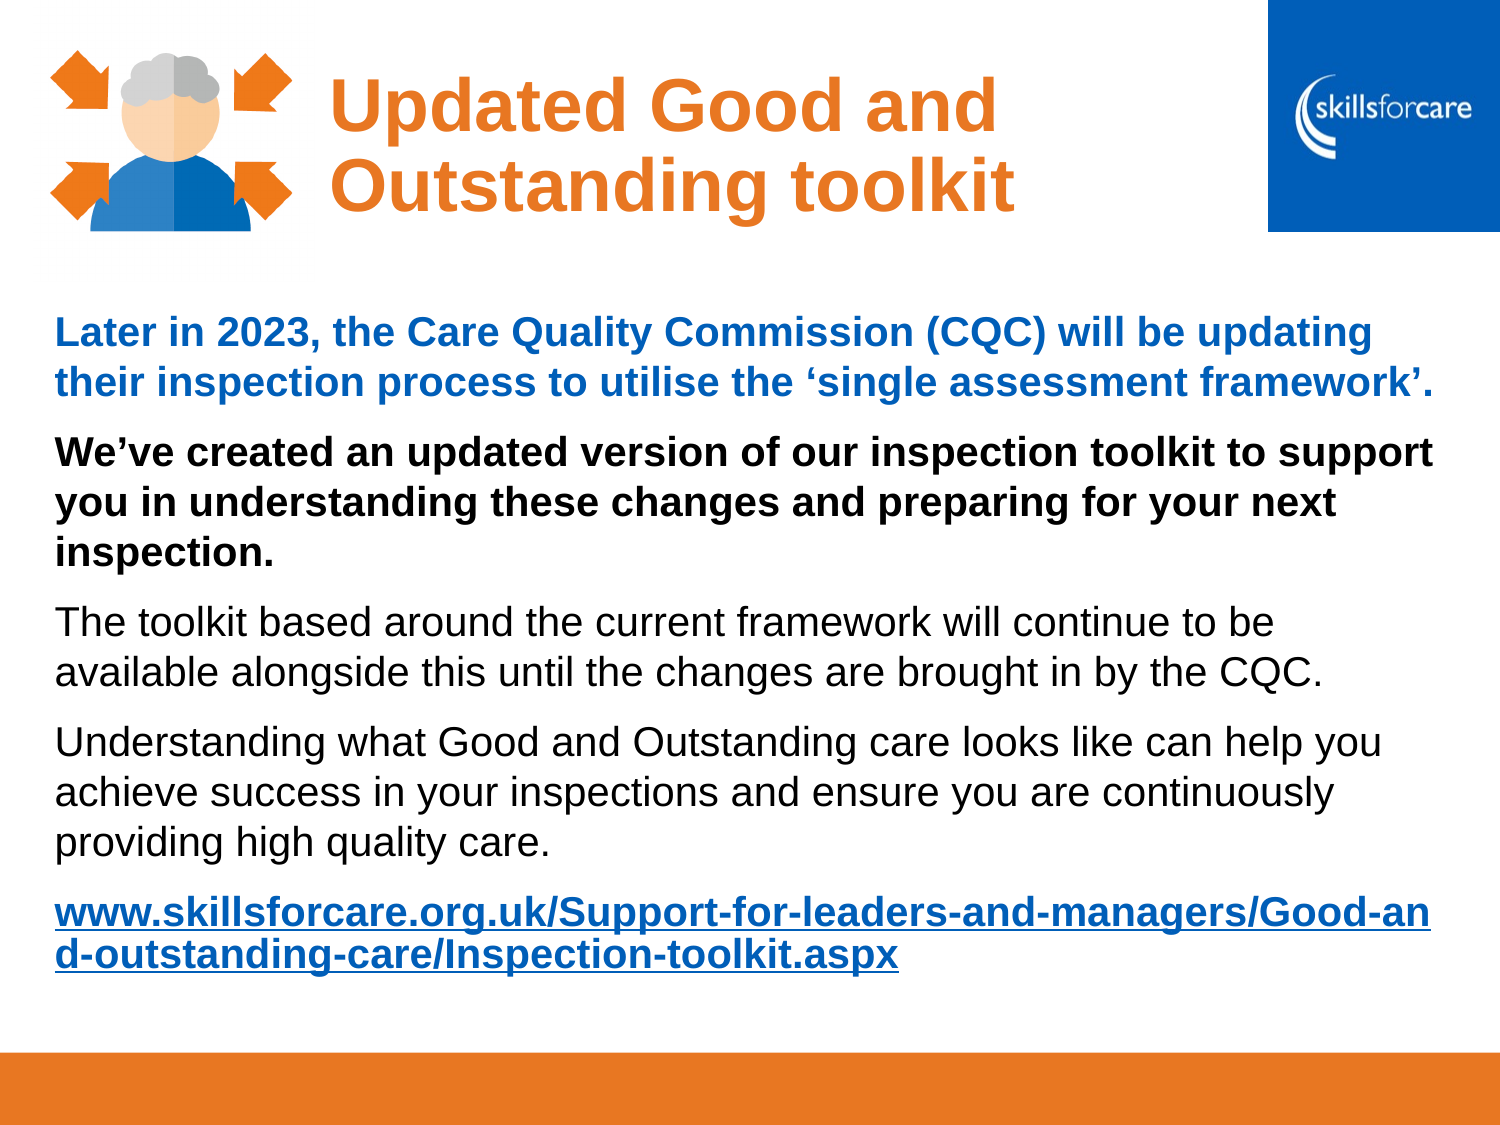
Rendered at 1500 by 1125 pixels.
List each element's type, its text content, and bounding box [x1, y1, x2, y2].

text_box Later in 2023, the Care Quality Commission (CQC) will be updating their inspection process to utilise the ‘single assessment framework’. We’ve created an updated version of our inspection toolkit to support you in understanding these changes and preparing for your next inspection. The toolkit based around the current framework will continue to be available alongside this until the changes are brought in by the CQC. Understanding what Good and Outstanding care looks like can help you achieve success in your inspections and ensure you are continuously providing high quality care. www.skillsforcare.org.uk/Support-for-leaders-and-managers/Good-and-outstanding-care/Inspection-toolkit.aspx [39, 297, 1461, 993]
text_box Updated Good and Outstanding toolkit [315, 58, 1186, 238]
picture [33, 0, 315, 282]
picture [1268, 0, 1500, 232]
